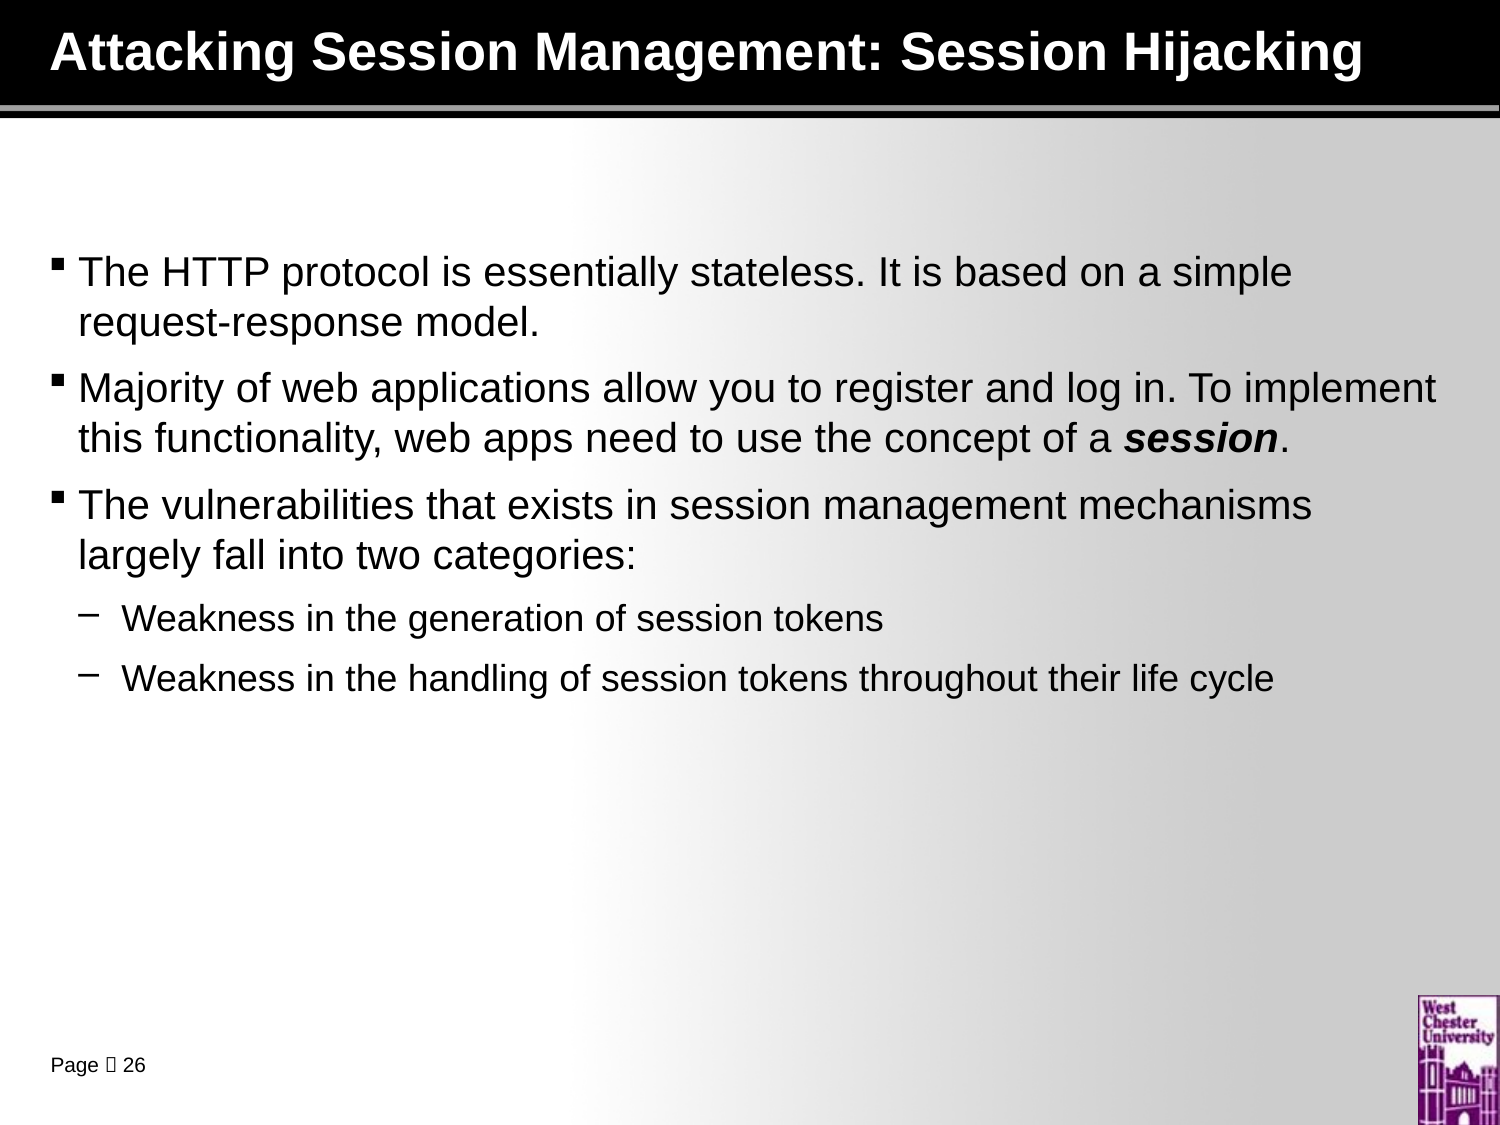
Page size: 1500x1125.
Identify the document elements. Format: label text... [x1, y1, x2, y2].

list The HTTP protocol is essentially stateless. It is based on a simple request-response model. Majority of web applications allow you to register and log in. To implement this functionality, web apps need to use the concept of a session. The vulnerabilities that exists in session management mechanisms largely fall into two categories: Weakness in the generation of session tokens Weakness in the handling of session tokens throughout their life cycle [48, 244, 1447, 952]
picture [0, 0, 1500, 1125]
title Attacking Session Management: Session Hijacking [49, 16, 1447, 123]
